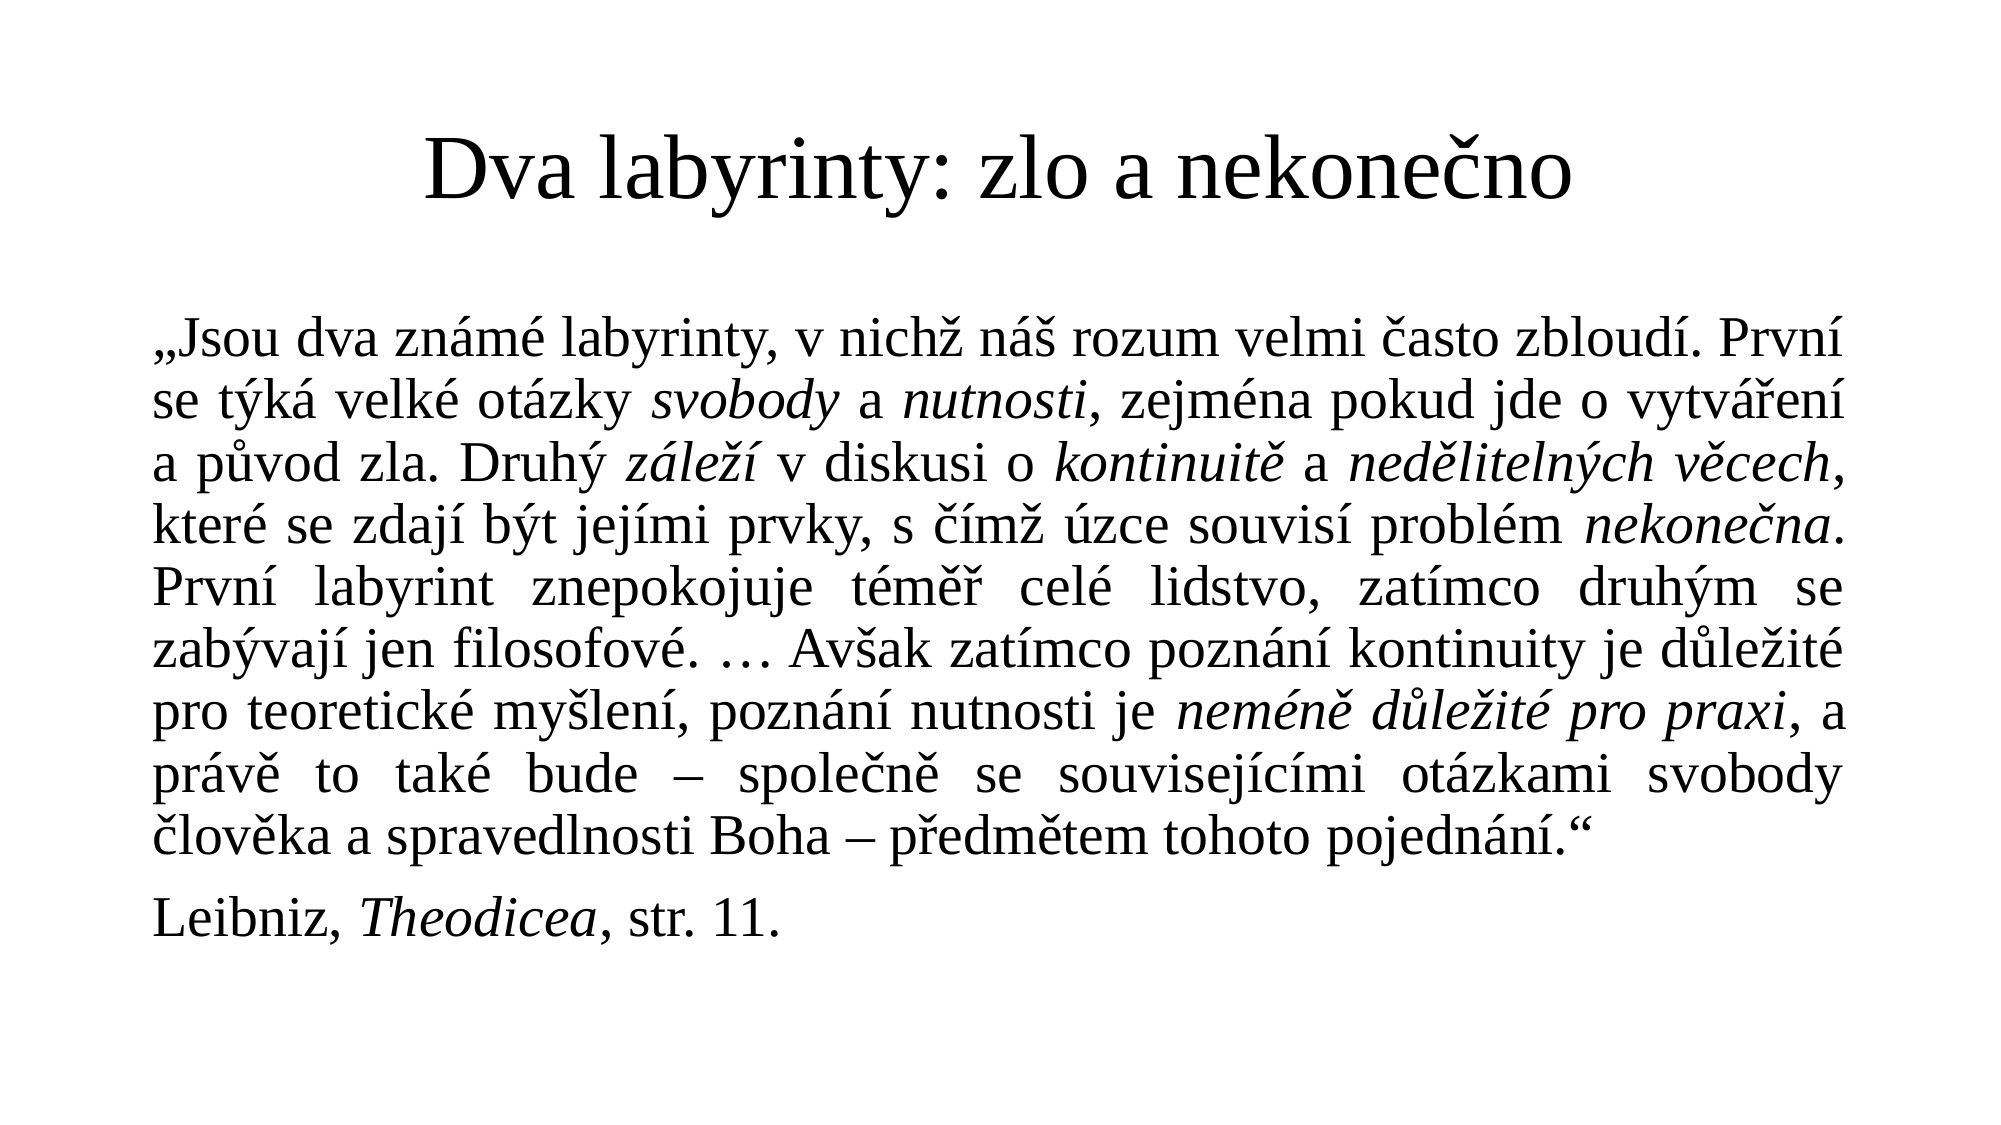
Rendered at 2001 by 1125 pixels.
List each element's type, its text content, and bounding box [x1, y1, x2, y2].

list „Jsou dva známé labyrinty, v nichž náš rozum velmi často zbloudí. První se týká velké otázky svobody a nutnosti, zejména pokud jde o vytváření a původ zla. Druhý záleží v diskusi o kontinuitě a nedělitelných věcech, které se zdají být jejími prvky, s čímž úzce souvisí problém nekonečna. První labyrint znepokojuje téměř celé lidstvo, zatímco druhým se zabývají jen filosofové. … Avšak zatímco poznání kontinuity je důležité pro teoretické myšlení, poznání nutnosti je neméně důležité pro praxi, a právě to také bude – společně se souvisejícími otázkami svobody člověka a spravedlnosti Boha – předmětem tohoto pojednání.“ Leibniz, Theodicea, str. 11. [137, 299, 1863, 1014]
title Dva labyrinty: zlo a nekonečno [137, 59, 1863, 278]
